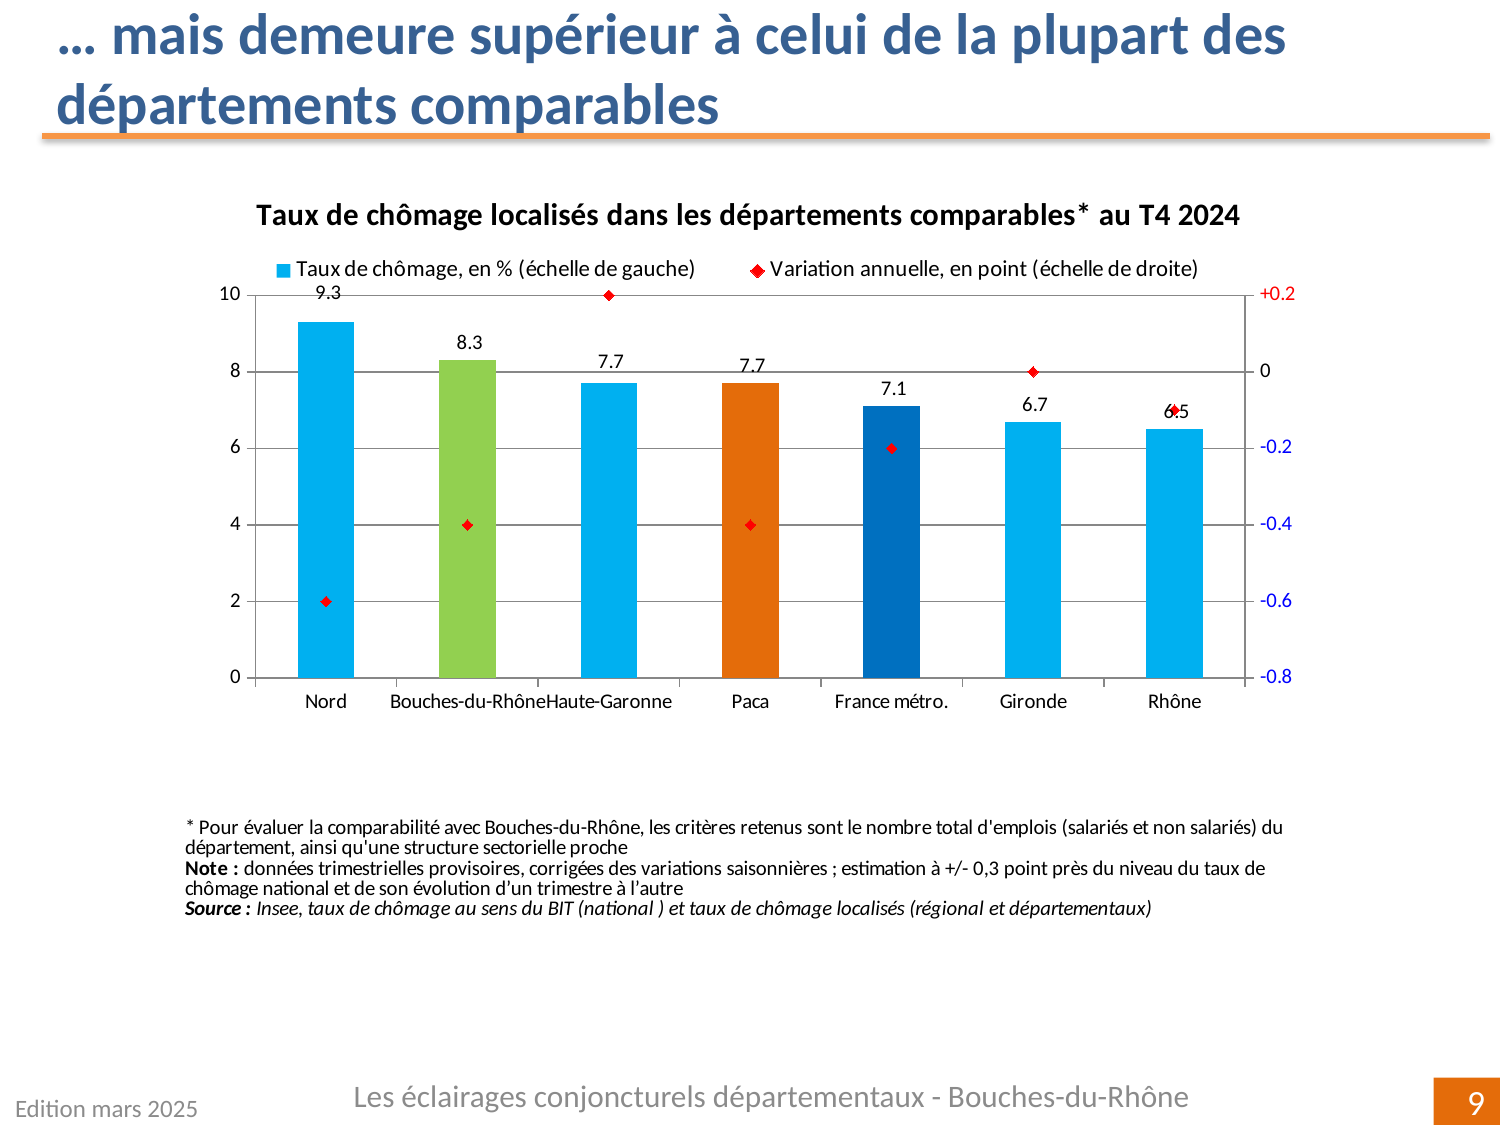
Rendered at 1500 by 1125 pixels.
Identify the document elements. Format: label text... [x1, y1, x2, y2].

footer Les éclairages conjoncturels départementaux - Bouches-du-Rhône [320, 1065, 1224, 1125]
slide_number 9 [1433, 1077, 1500, 1125]
slide_number Edition mars 2025 [0, 1077, 350, 1125]
chart [181, 186, 1319, 939]
text_box … mais demeure supérieur à celui de la plupart des départements comparables [41, 0, 1490, 133]
